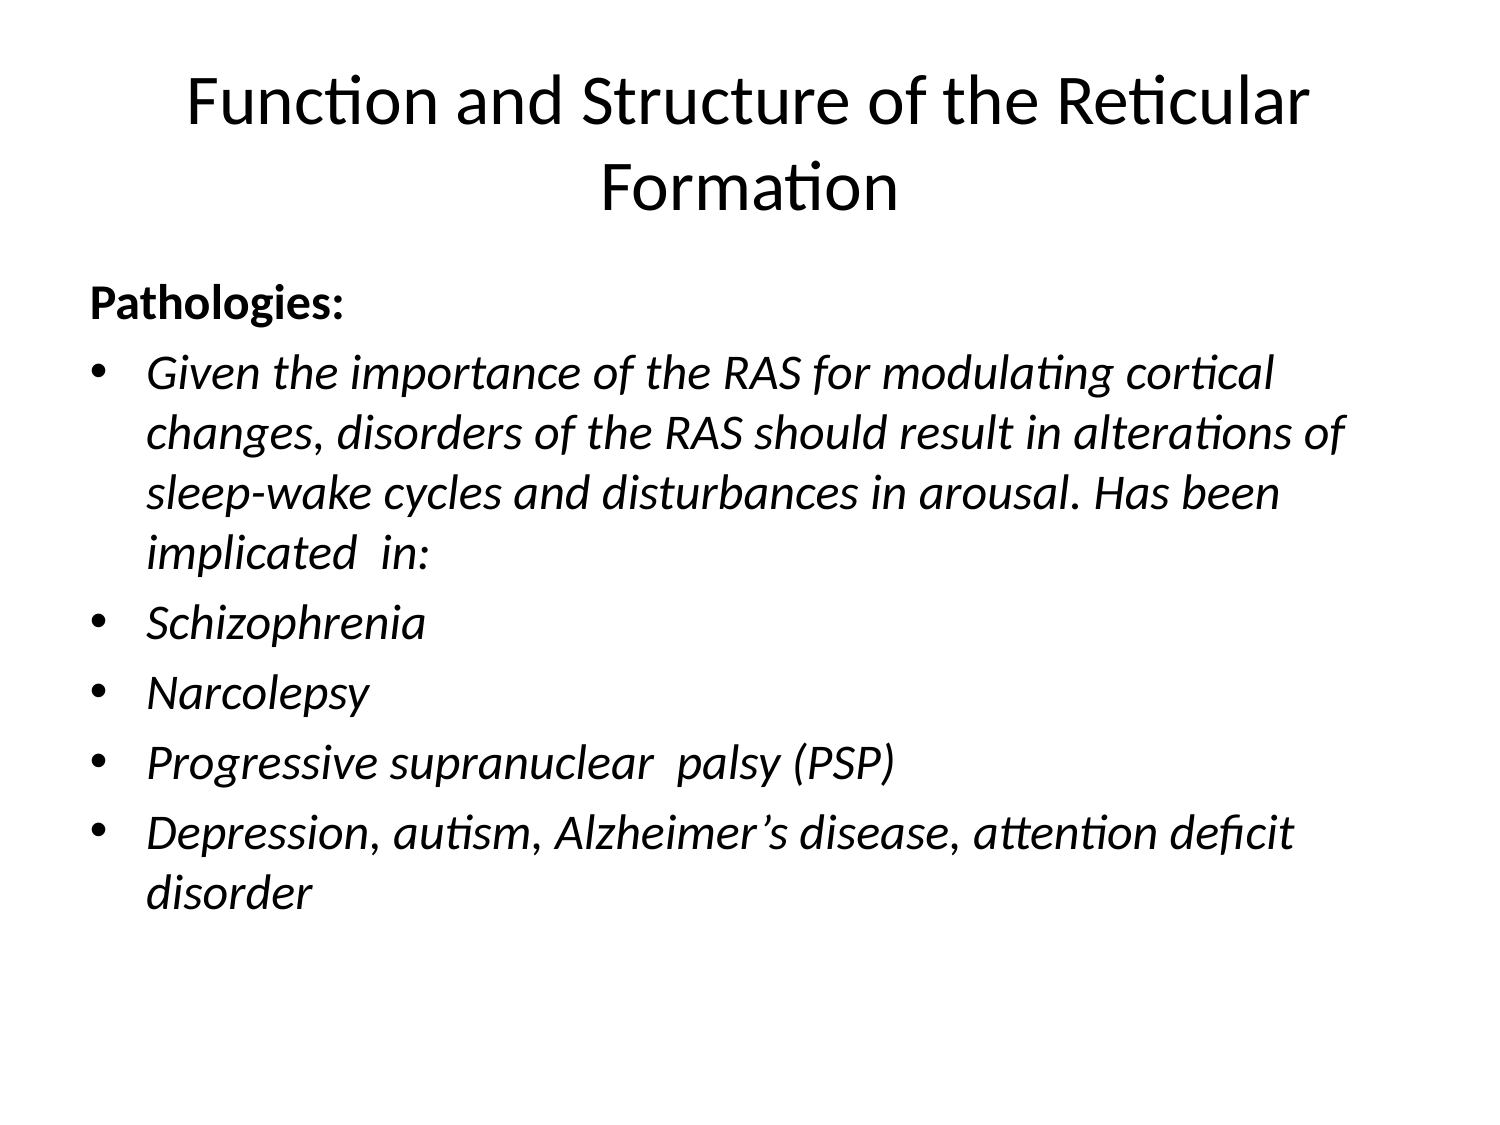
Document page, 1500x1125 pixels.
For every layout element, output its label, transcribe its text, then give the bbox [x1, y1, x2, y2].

text_box Pathologies: Given the importance of the RAS for modulating cortical changes, disorders of the RAS should result in alterations of sleep-wake cycles and disturbances in arousal. Has been implicated in: Schizophrenia Narcolepsy Progressive supranuclear palsy (PSP) Depression, autism, Alzheimer’s disease, attention deficit disorder [74, 262, 1425, 1005]
text_box Function and Structure of the Reticular Formation [74, 45, 1425, 233]
